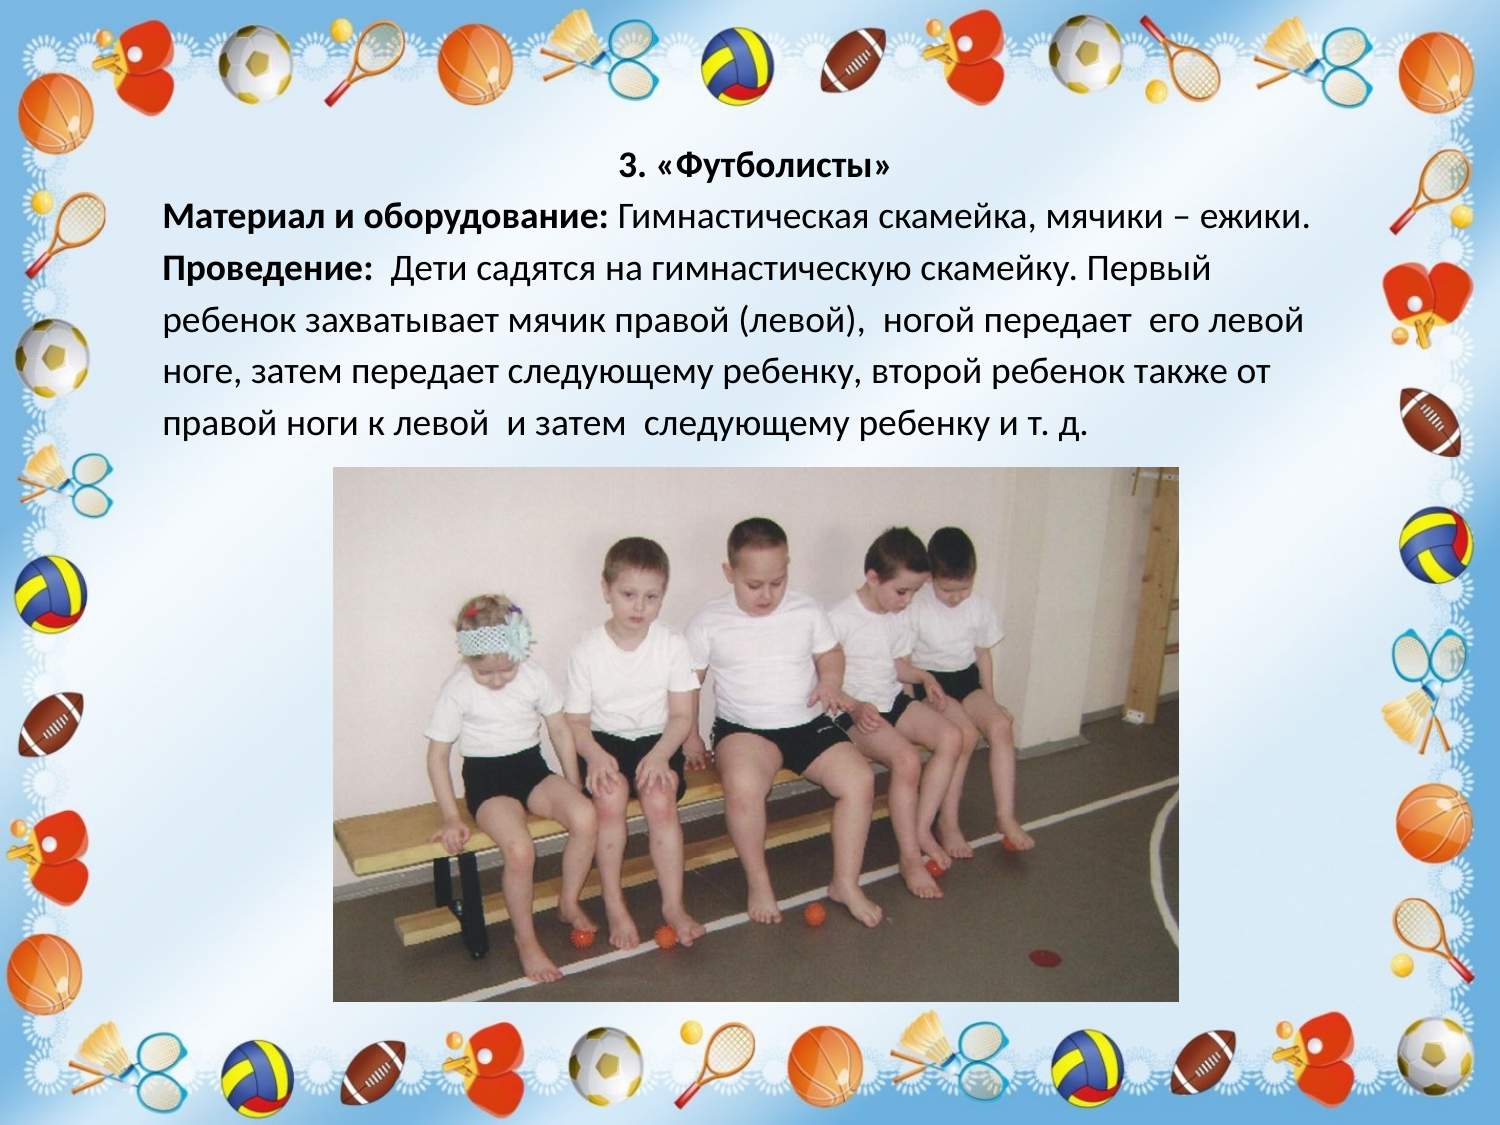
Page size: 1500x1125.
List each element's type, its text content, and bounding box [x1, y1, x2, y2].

picture [0, 0, 1500, 1125]
text_box 3. «Футболисты» Материал и оборудование: Гимнастическая скамейка, мячики – ежики. Проведение: Дети садятся на гимнастическую скамейку. Первый ребенок захватывает мячик правой (левой), ногой передает его левой ноге, затем передает следующему ребенку, второй ребенок также от правой ноги к левой и затем следующему ребенку и т. д. [147, 125, 1365, 451]
